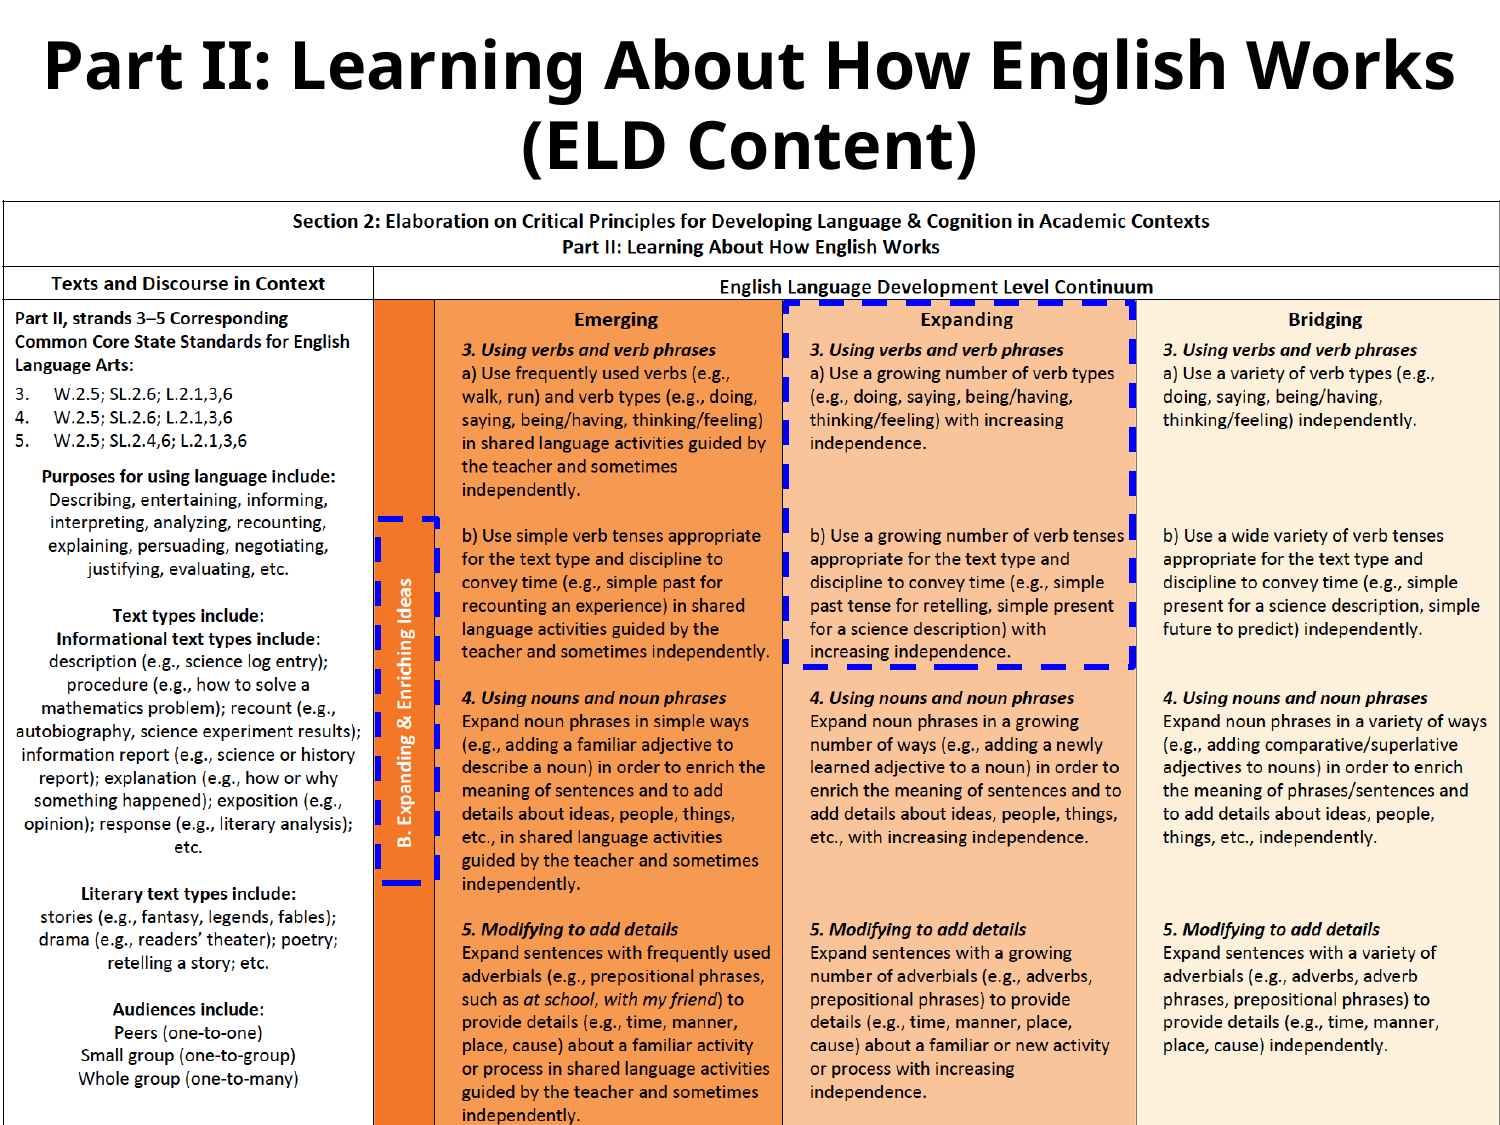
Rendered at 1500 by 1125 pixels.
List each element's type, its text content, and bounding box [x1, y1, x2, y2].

picture [0, 199, 1500, 1125]
title Part II: Learning About How English Works (ELD Content) [0, 5, 1500, 199]
